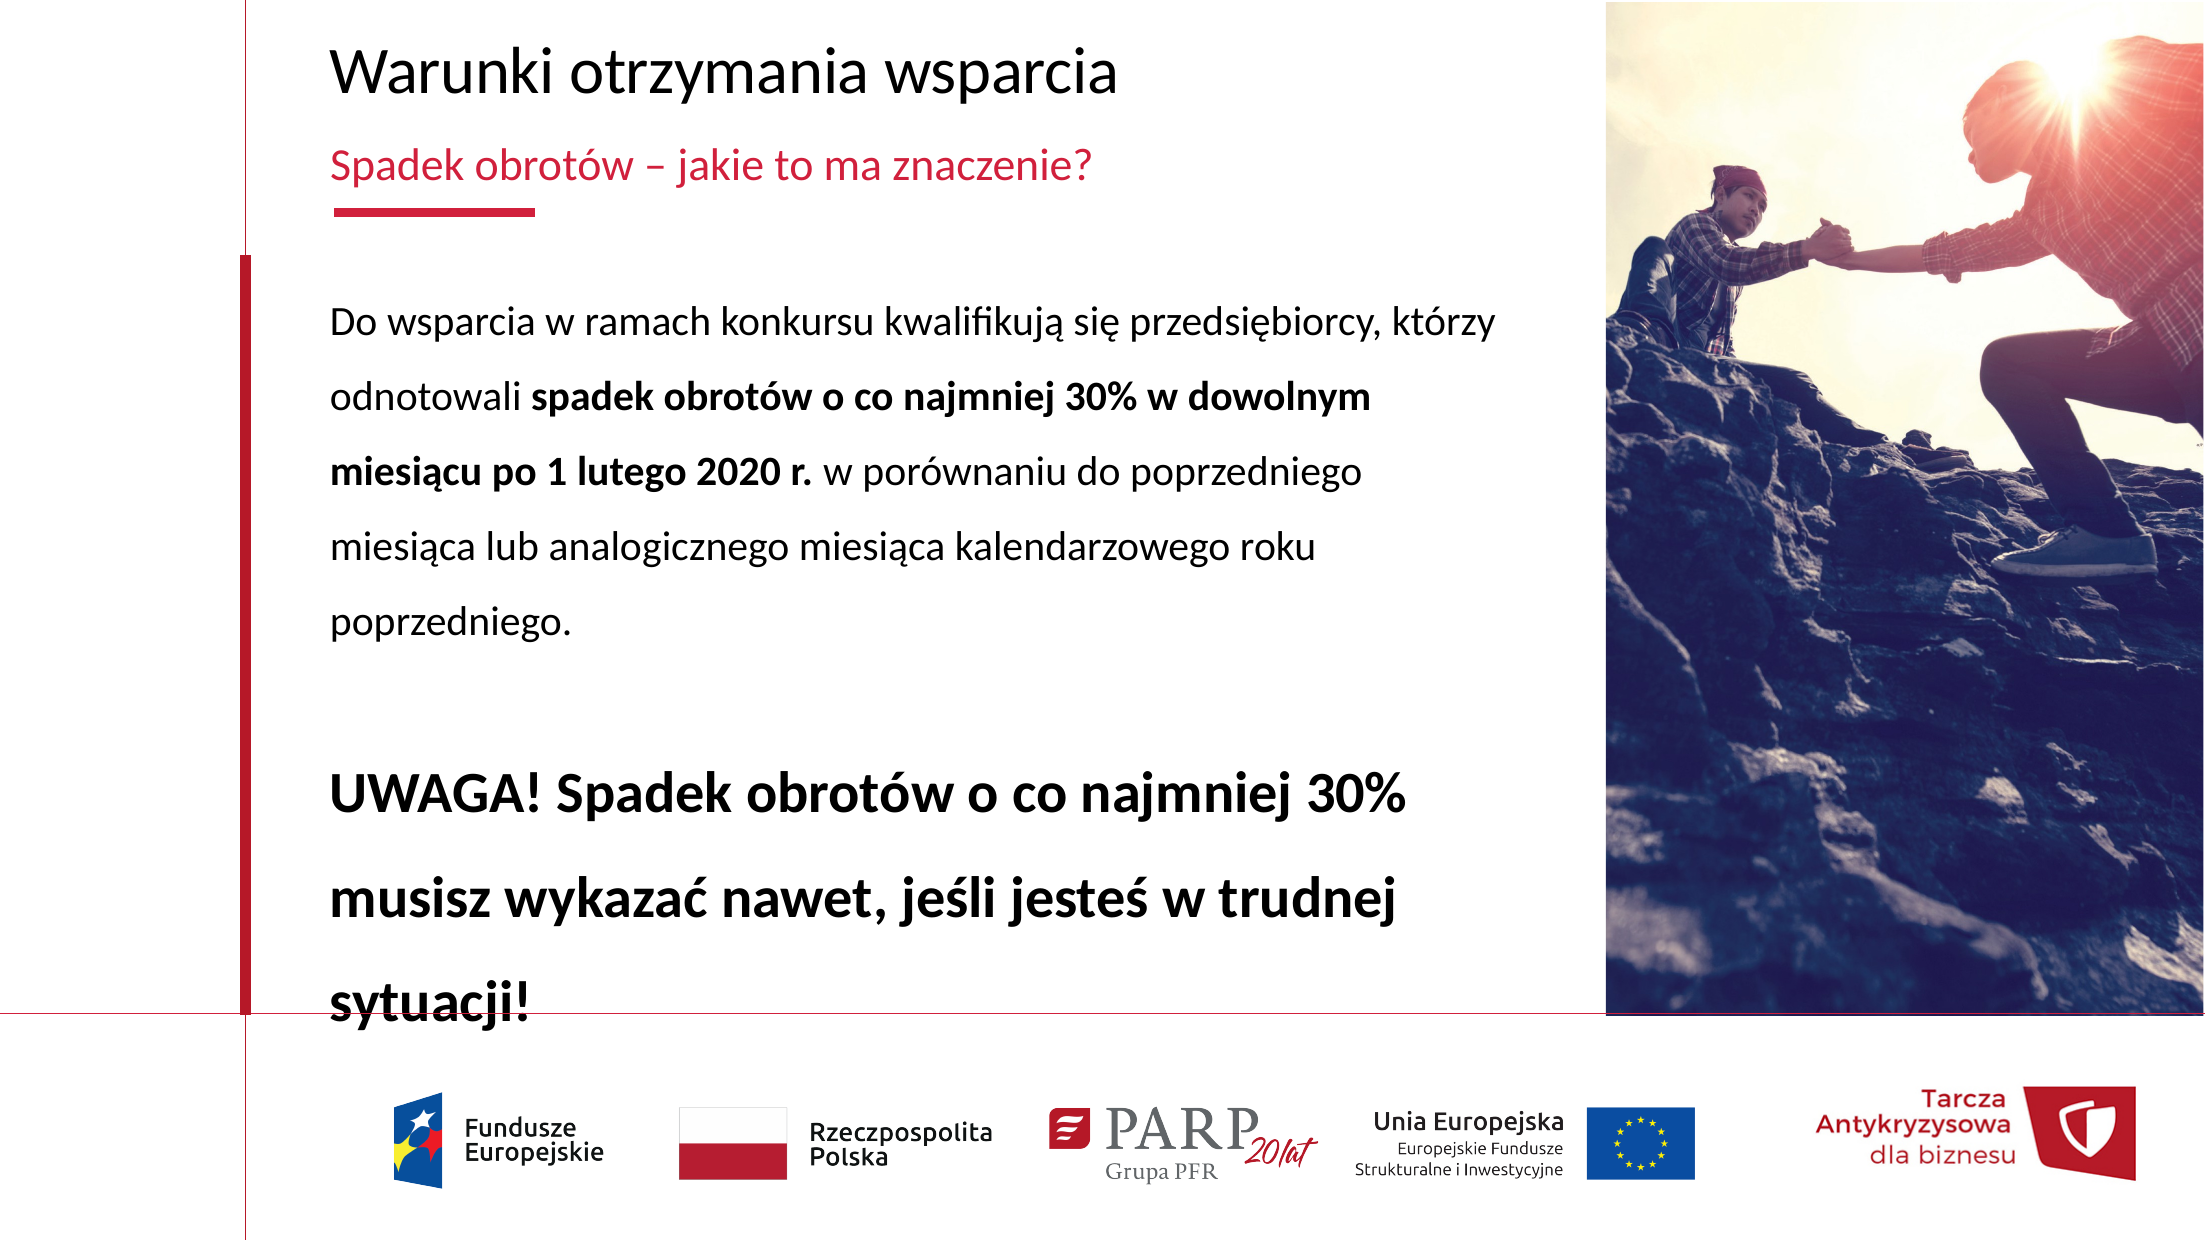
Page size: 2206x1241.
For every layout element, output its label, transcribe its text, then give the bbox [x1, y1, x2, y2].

text_box Do wsparcia w ramach konkursu kwalifikują się przedsiębiorcy, którzy odnotowali spadek obrotów o co najmniej 30% w dowolnym miesiącu po 1 lutego 2020 r. w porównaniu do poprzedniego miesiąca lub analogicznego miesiąca kalendarzowego roku poprzedniego. UWAGA! Spadek obrotów o co najmniej 30% musisz wykazać nawet, jeśli jesteś w trudnej sytuacji! [329, 1014, 1518, 1034]
picture [327, 1063, 1769, 1221]
text_box [1605, 2, 2204, 1013]
text_box Warunki otrzymania wsparcia [327, 24, 1480, 107]
text_box Do wsparcia w ramach konkursu kwalifikują się przedsiębiorcy, którzy odnotowali spadek obrotów o co najmniej 30% w dowolnym miesiącu po 1 lutego 2020 r. w porównaniu do poprzedniego miesiąca lub analogicznego miesiąca kalendarzowego roku poprzedniego. UWAGA! Spadek obrotów o co najmniej 30% musisz wykazać nawet, jeśli jesteś w trudnej sytuacji! [329, 266, 1518, 1013]
text_box Spadek obrotów – jakie to ma znaczenie? [327, 132, 1416, 190]
picture [1811, 1078, 2141, 1186]
